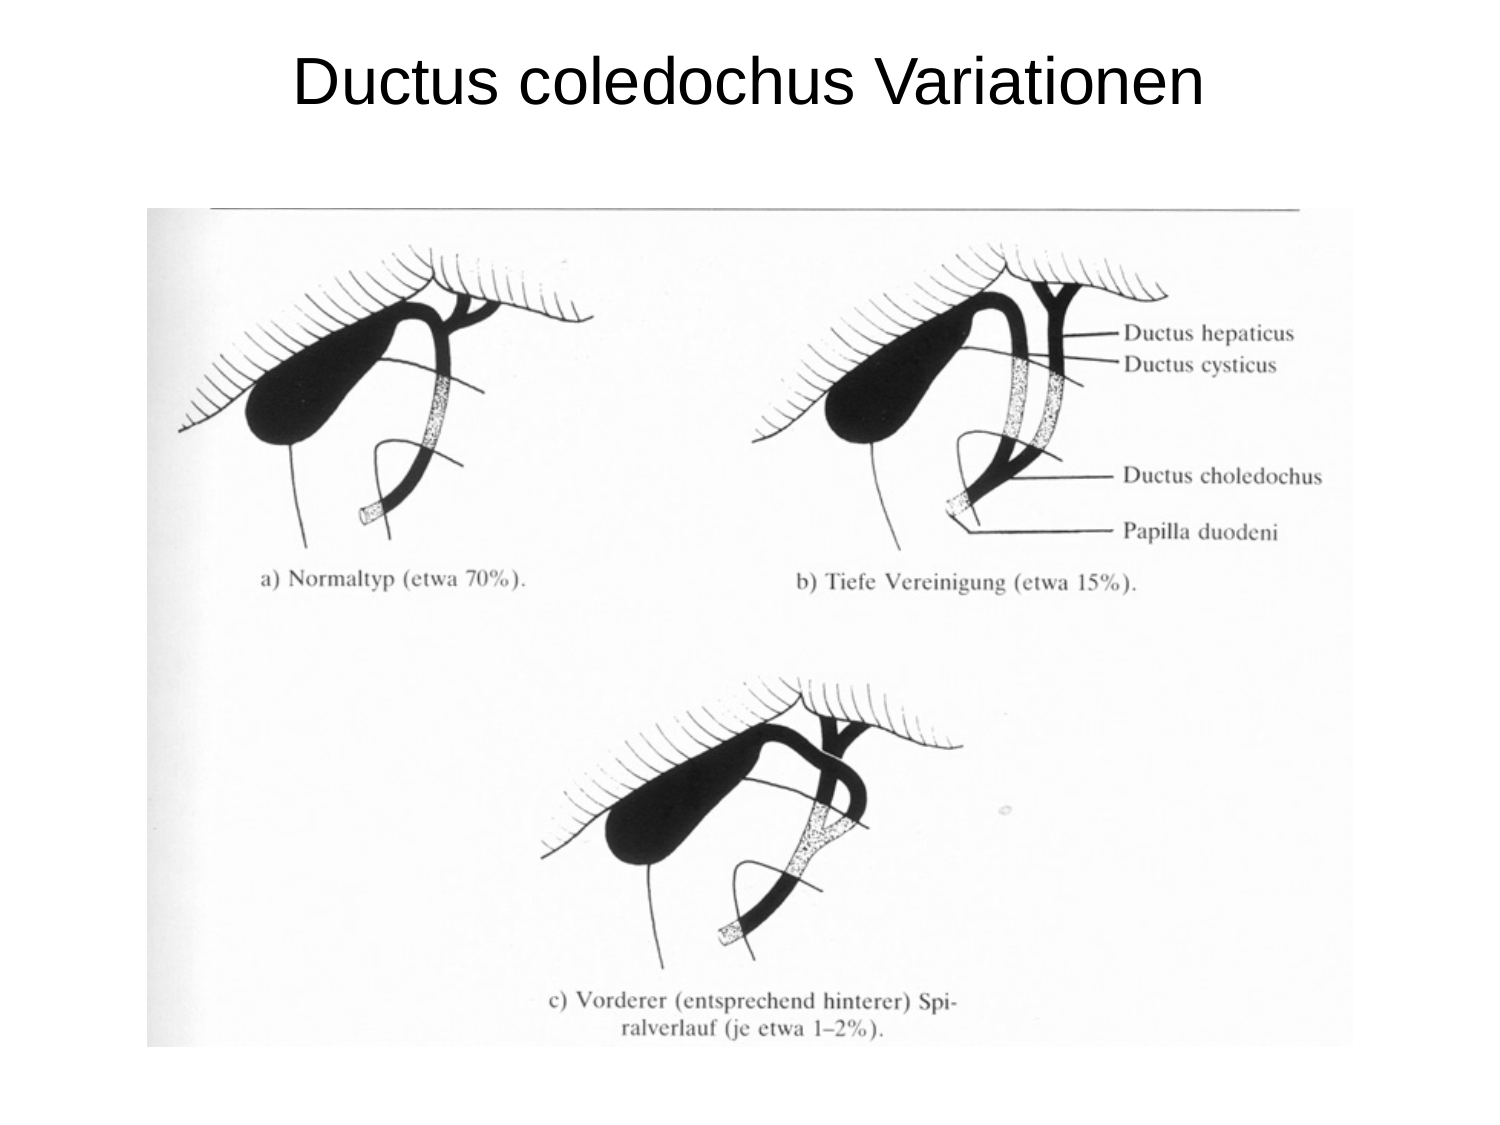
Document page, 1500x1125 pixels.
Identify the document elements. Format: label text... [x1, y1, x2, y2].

text_box Ductus coledochus Variationen [278, 30, 1222, 126]
picture [147, 207, 1353, 1047]
